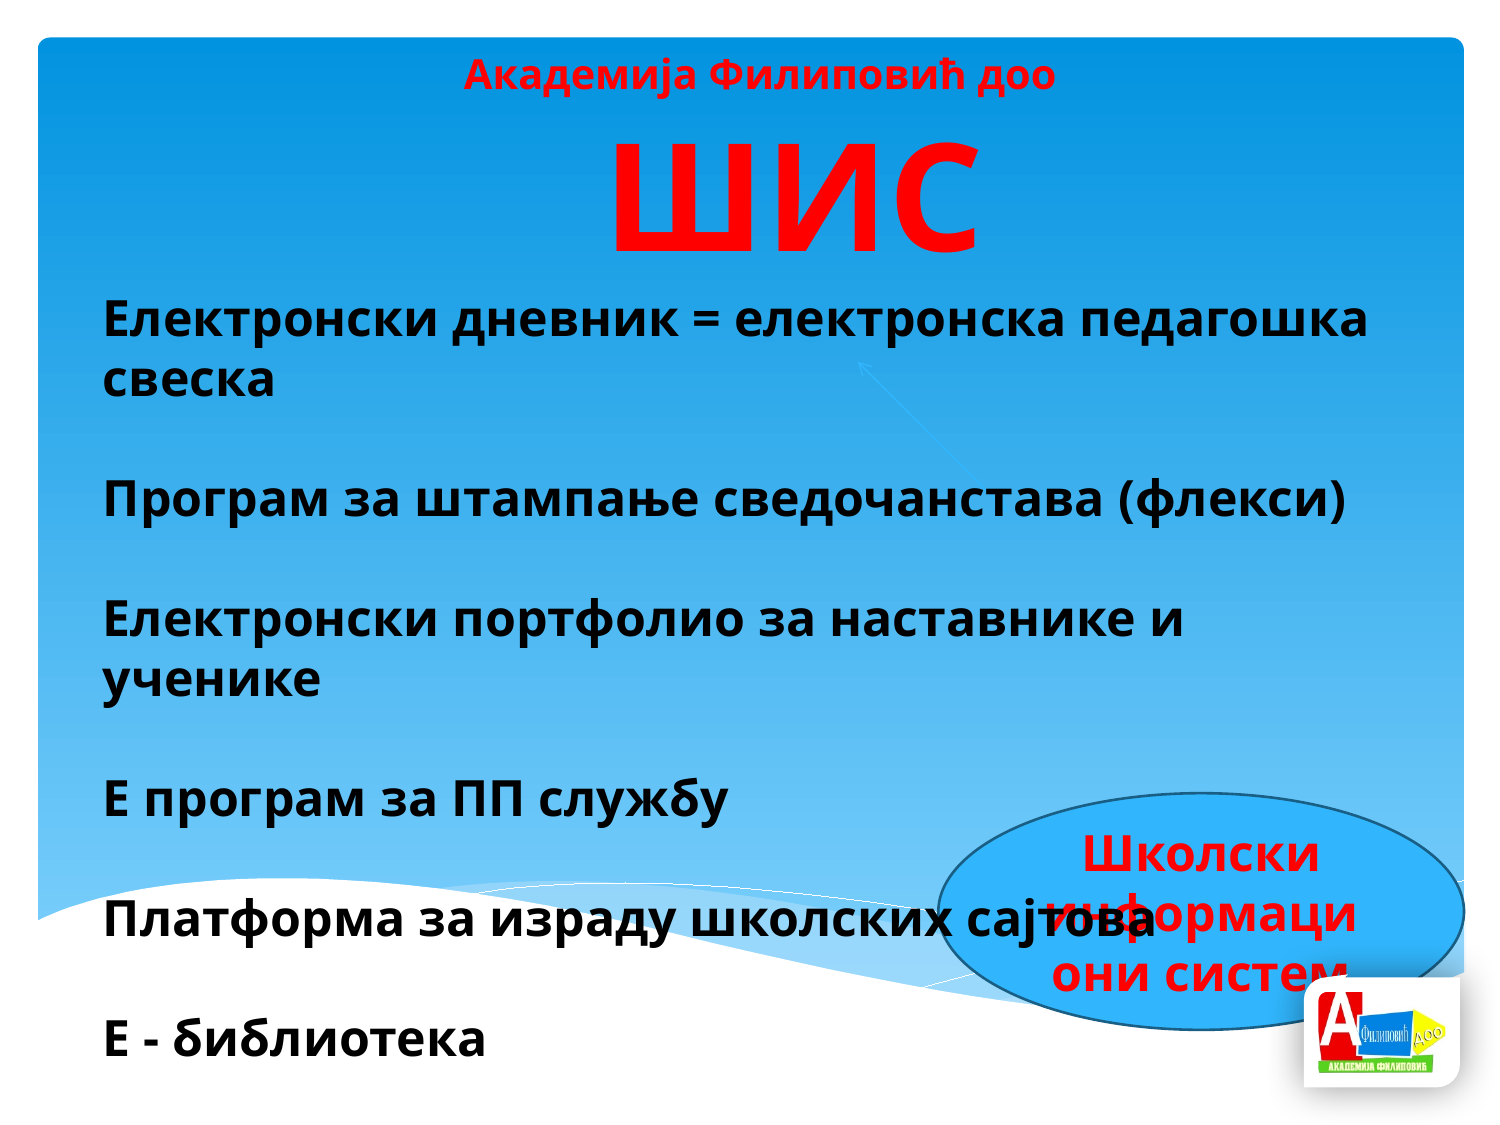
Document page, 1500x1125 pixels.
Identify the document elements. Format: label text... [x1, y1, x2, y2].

picture [1310, 984, 1453, 1081]
title Академија Филиповић доо [322, 40, 1200, 147]
text_box Школски информациони систем [1415, 841, 1466, 952]
text_box ШИС [513, 93, 1058, 289]
text_box Електронски дневник = електронска педагошка свеска Програм за штампање сведочанстава (флекси) Електронски портфолио за наставнике и ученике Е програм за ПП службу Платформа за израду школских сајтова Е - библиотека [88, 278, 1415, 1125]
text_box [857, 361, 1008, 512]
